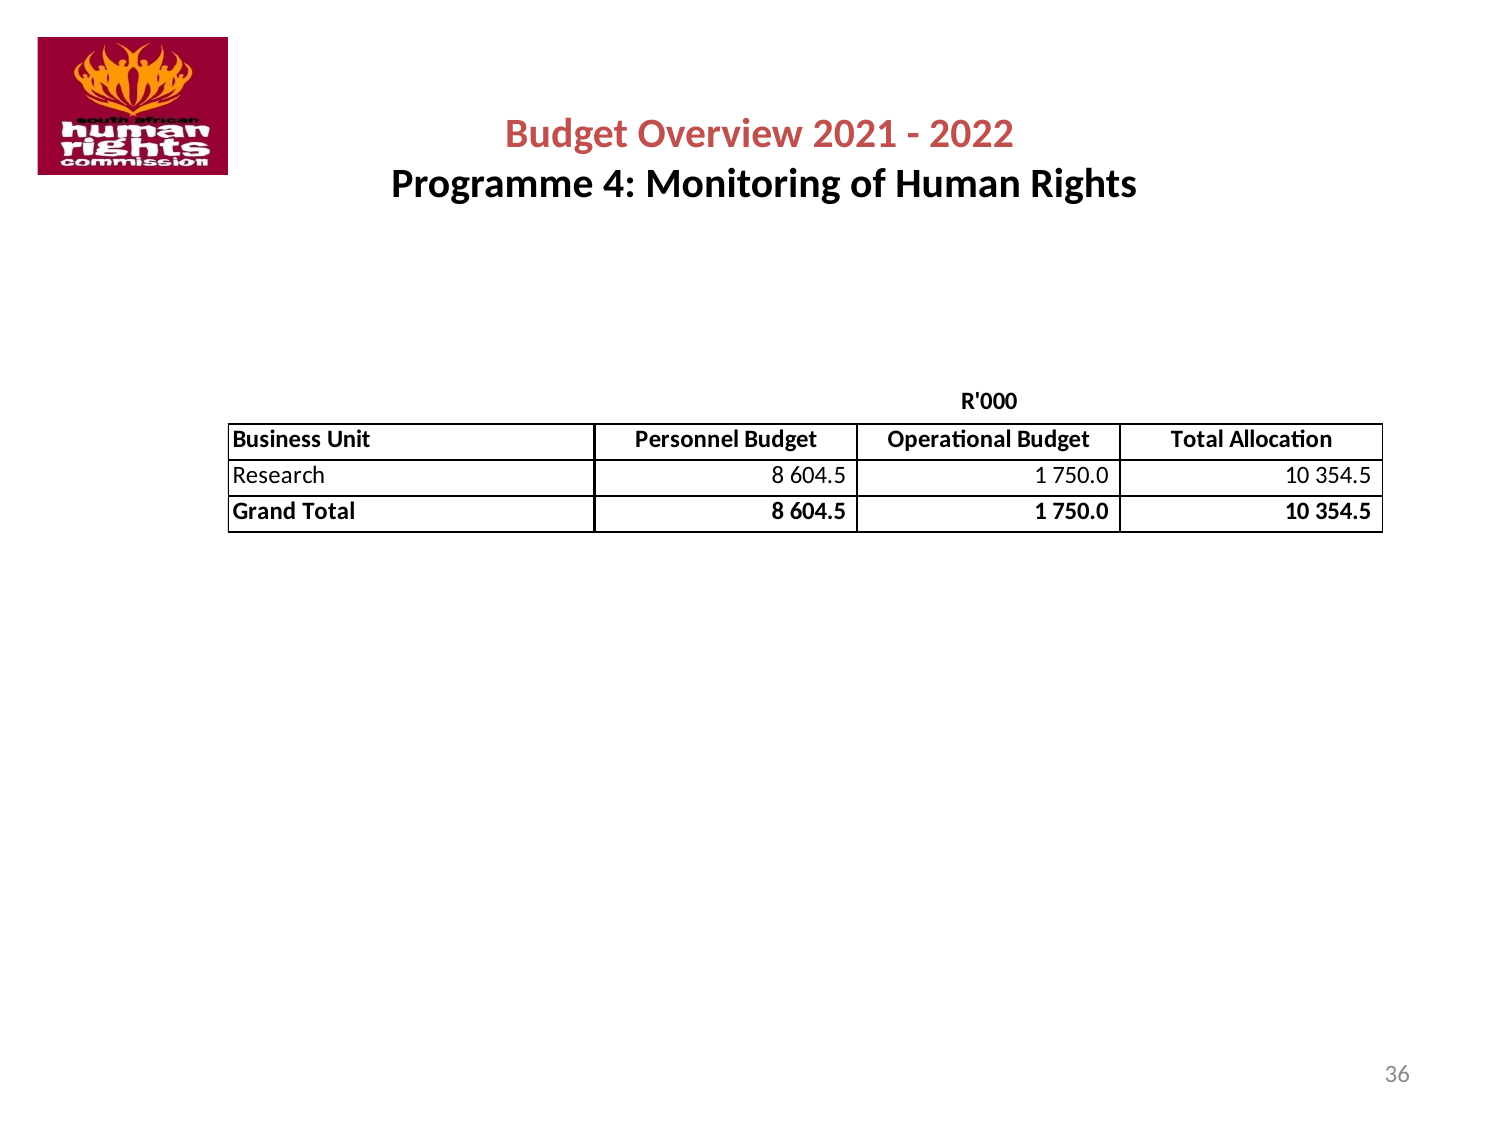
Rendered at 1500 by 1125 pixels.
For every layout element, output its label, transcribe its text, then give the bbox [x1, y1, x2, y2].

slide_number 36 [1074, 1042, 1425, 1103]
title Budget Overview 2021 - 2022 Programme 4: Monitoring of Human Rights [202, 62, 1328, 250]
picture [37, 37, 229, 176]
picture [227, 387, 1385, 534]
